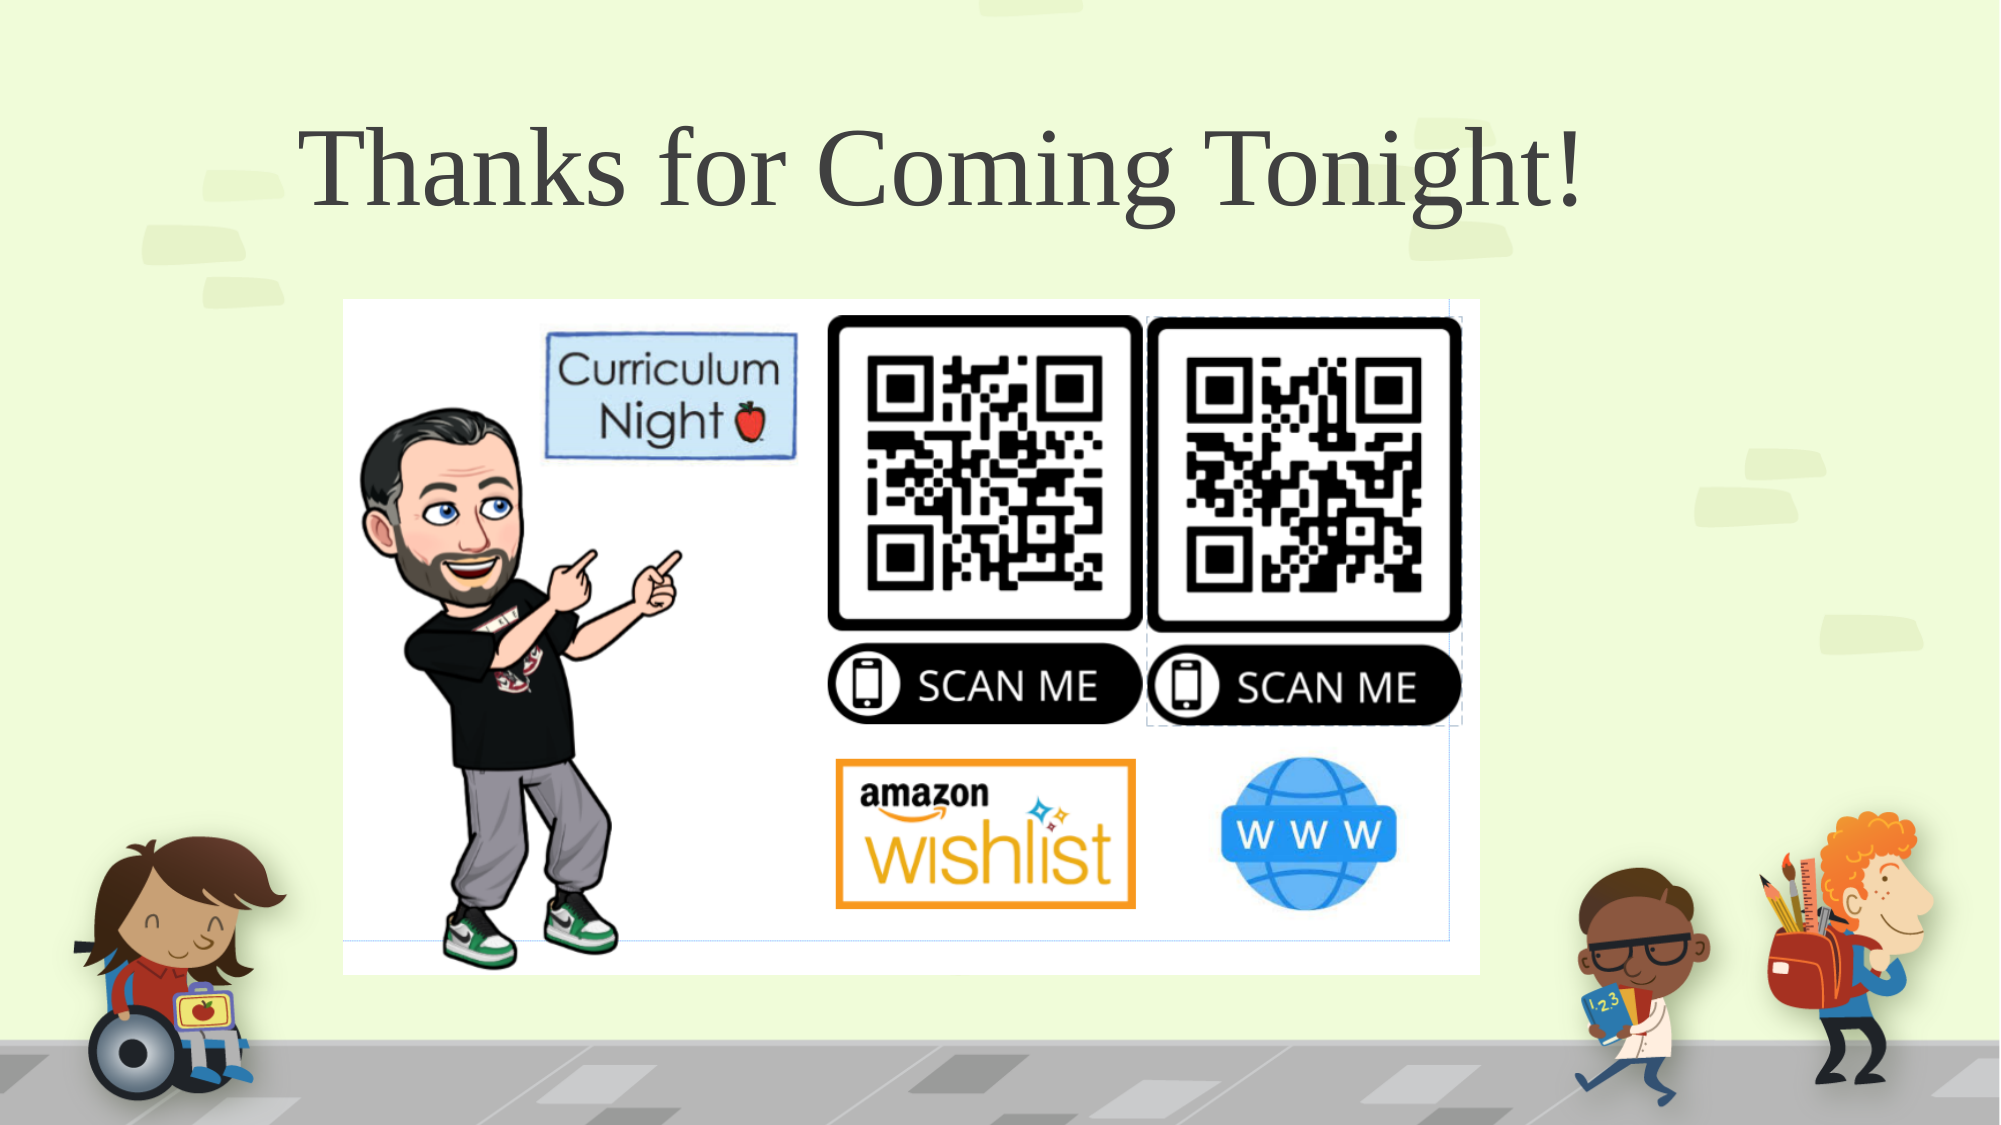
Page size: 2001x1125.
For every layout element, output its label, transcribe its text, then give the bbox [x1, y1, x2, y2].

picture [0, 0, 2000, 1125]
title Thanks for Coming Tonight! [137, 59, 1750, 238]
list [343, 299, 1480, 975]
